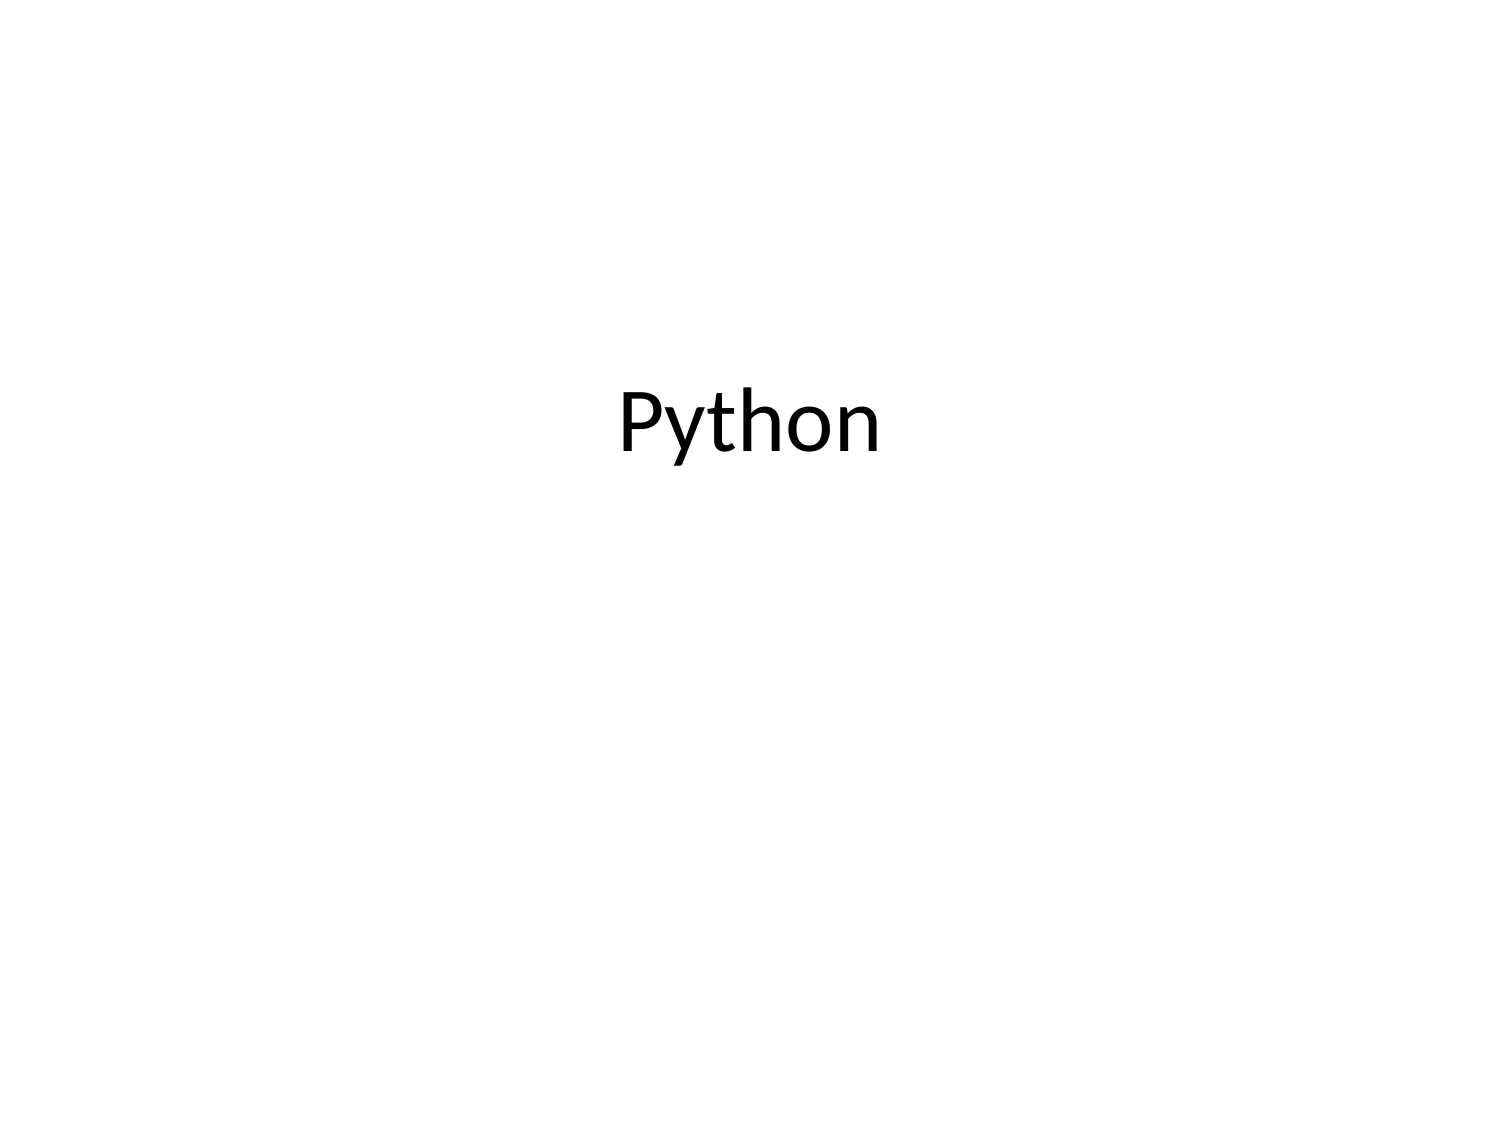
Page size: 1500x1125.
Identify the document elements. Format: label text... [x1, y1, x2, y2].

title Python [112, 349, 1388, 591]
